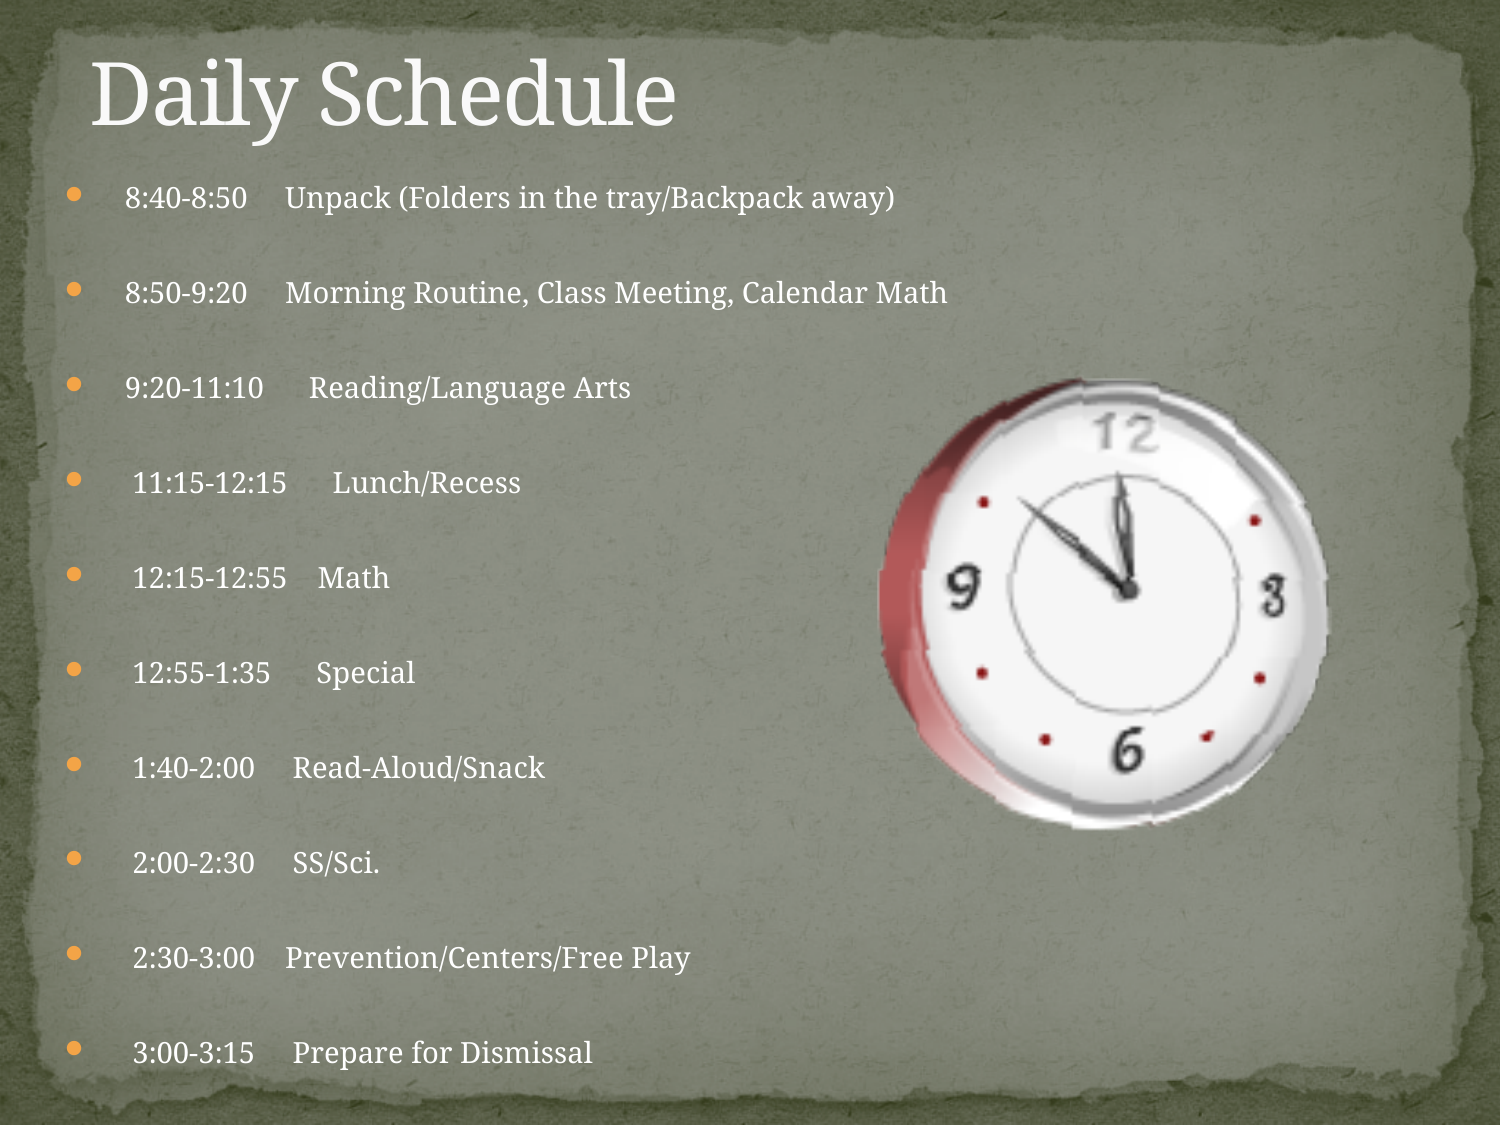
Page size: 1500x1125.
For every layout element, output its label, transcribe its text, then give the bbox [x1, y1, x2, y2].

picture [829, 339, 1376, 889]
list 8:40-8:50 Unpack (Folders in the tray/Backpack away) 8:50-9:20 Morning Routine, Class Meeting, Calendar Math 9:20-11:10 Reading/Language Arts 11:15-12:15 Lunch/Recess 12:15-12:55 Math 12:55-1:35 Special 1:40-2:00 Read-Aloud/Snack 2:00-2:30 SS/Sci. 2:30-3:00 Prevention/Centers/Free Play 3:00-3:15 Prepare for Dismissal [50, 125, 1400, 1100]
title Daily Schedule [74, 24, 1425, 150]
